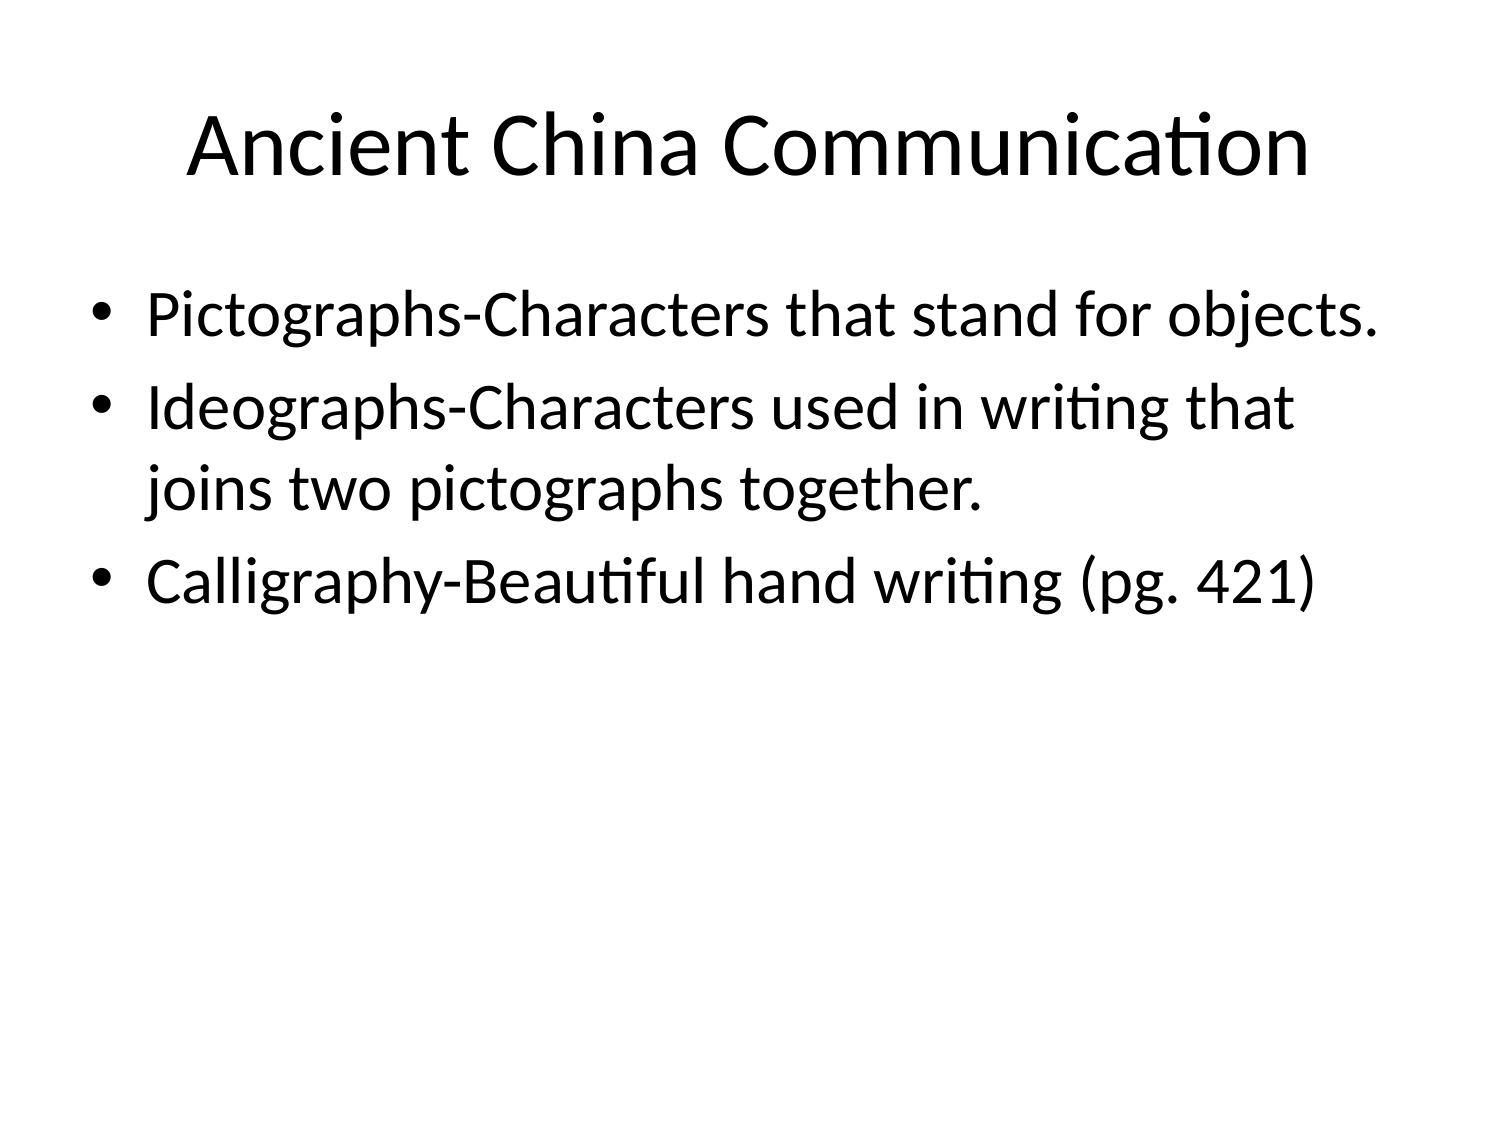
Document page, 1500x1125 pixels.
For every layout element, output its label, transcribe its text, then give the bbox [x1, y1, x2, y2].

title Ancient China Communication [75, 45, 1425, 233]
list Pictographs-Characters that stand for objects. Ideographs-Characters used in writing that joins two pictographs together. Calligraphy-Beautiful hand writing (pg. 421) [75, 262, 1425, 1005]
